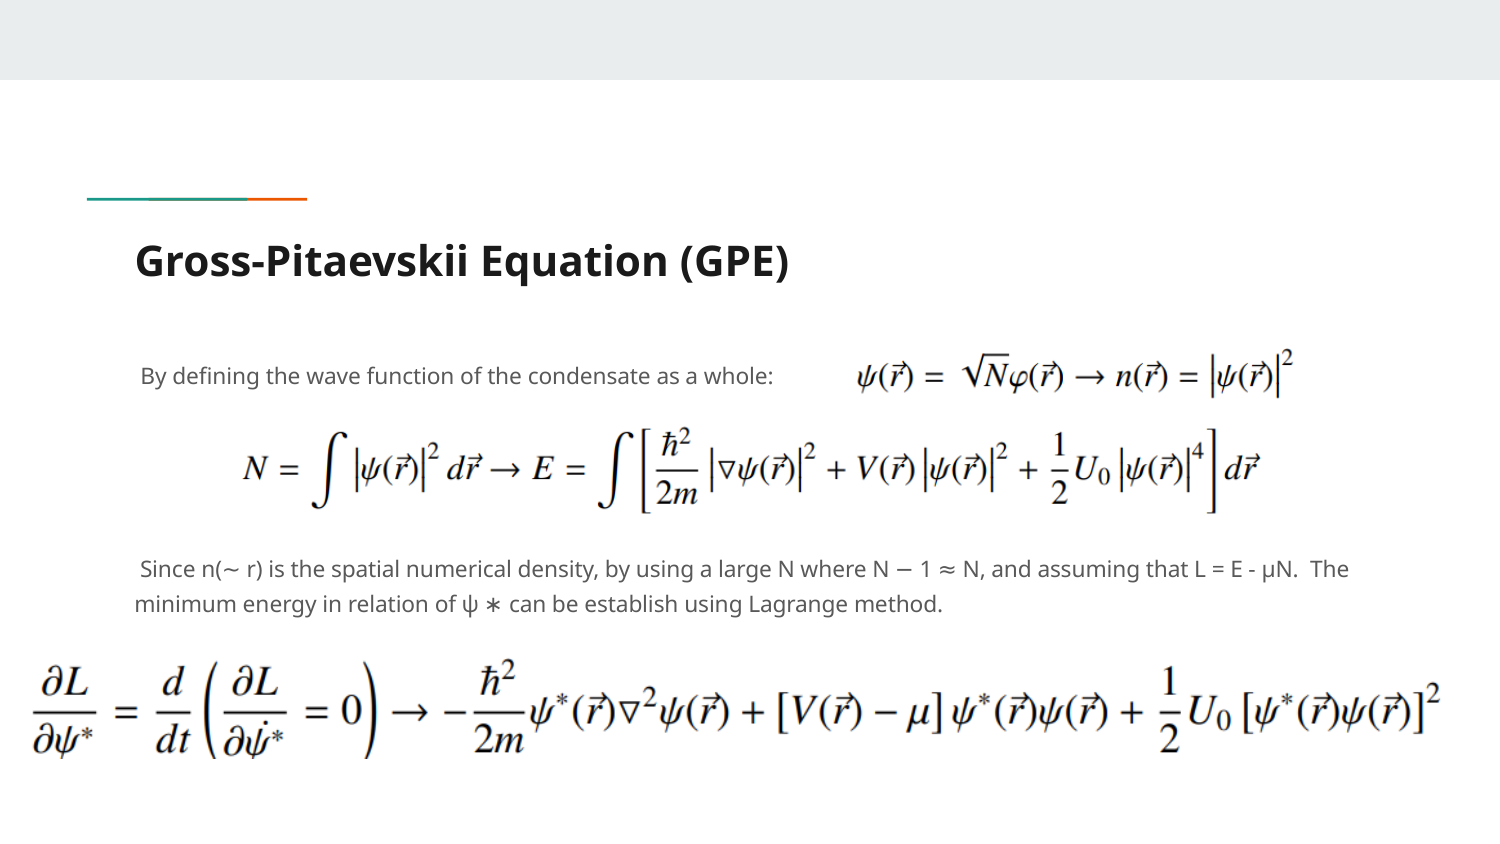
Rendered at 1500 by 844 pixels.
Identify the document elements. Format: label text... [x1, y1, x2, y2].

picture [24, 653, 1476, 759]
list Since n(∼ r) is the spatial numerical density, by using a large N where N − 1 ≈ N, and assuming that L = E - μN. The minimum energy in relation of ψ ∗ can be establish using Lagrange method. [119, 534, 1381, 636]
list By defining the wave function of the condensate as a whole: [119, 341, 1381, 407]
picture [224, 419, 1276, 521]
title Gross-Pitaevskii Equation (GPE) [119, 216, 1381, 305]
picture [848, 344, 1304, 403]
